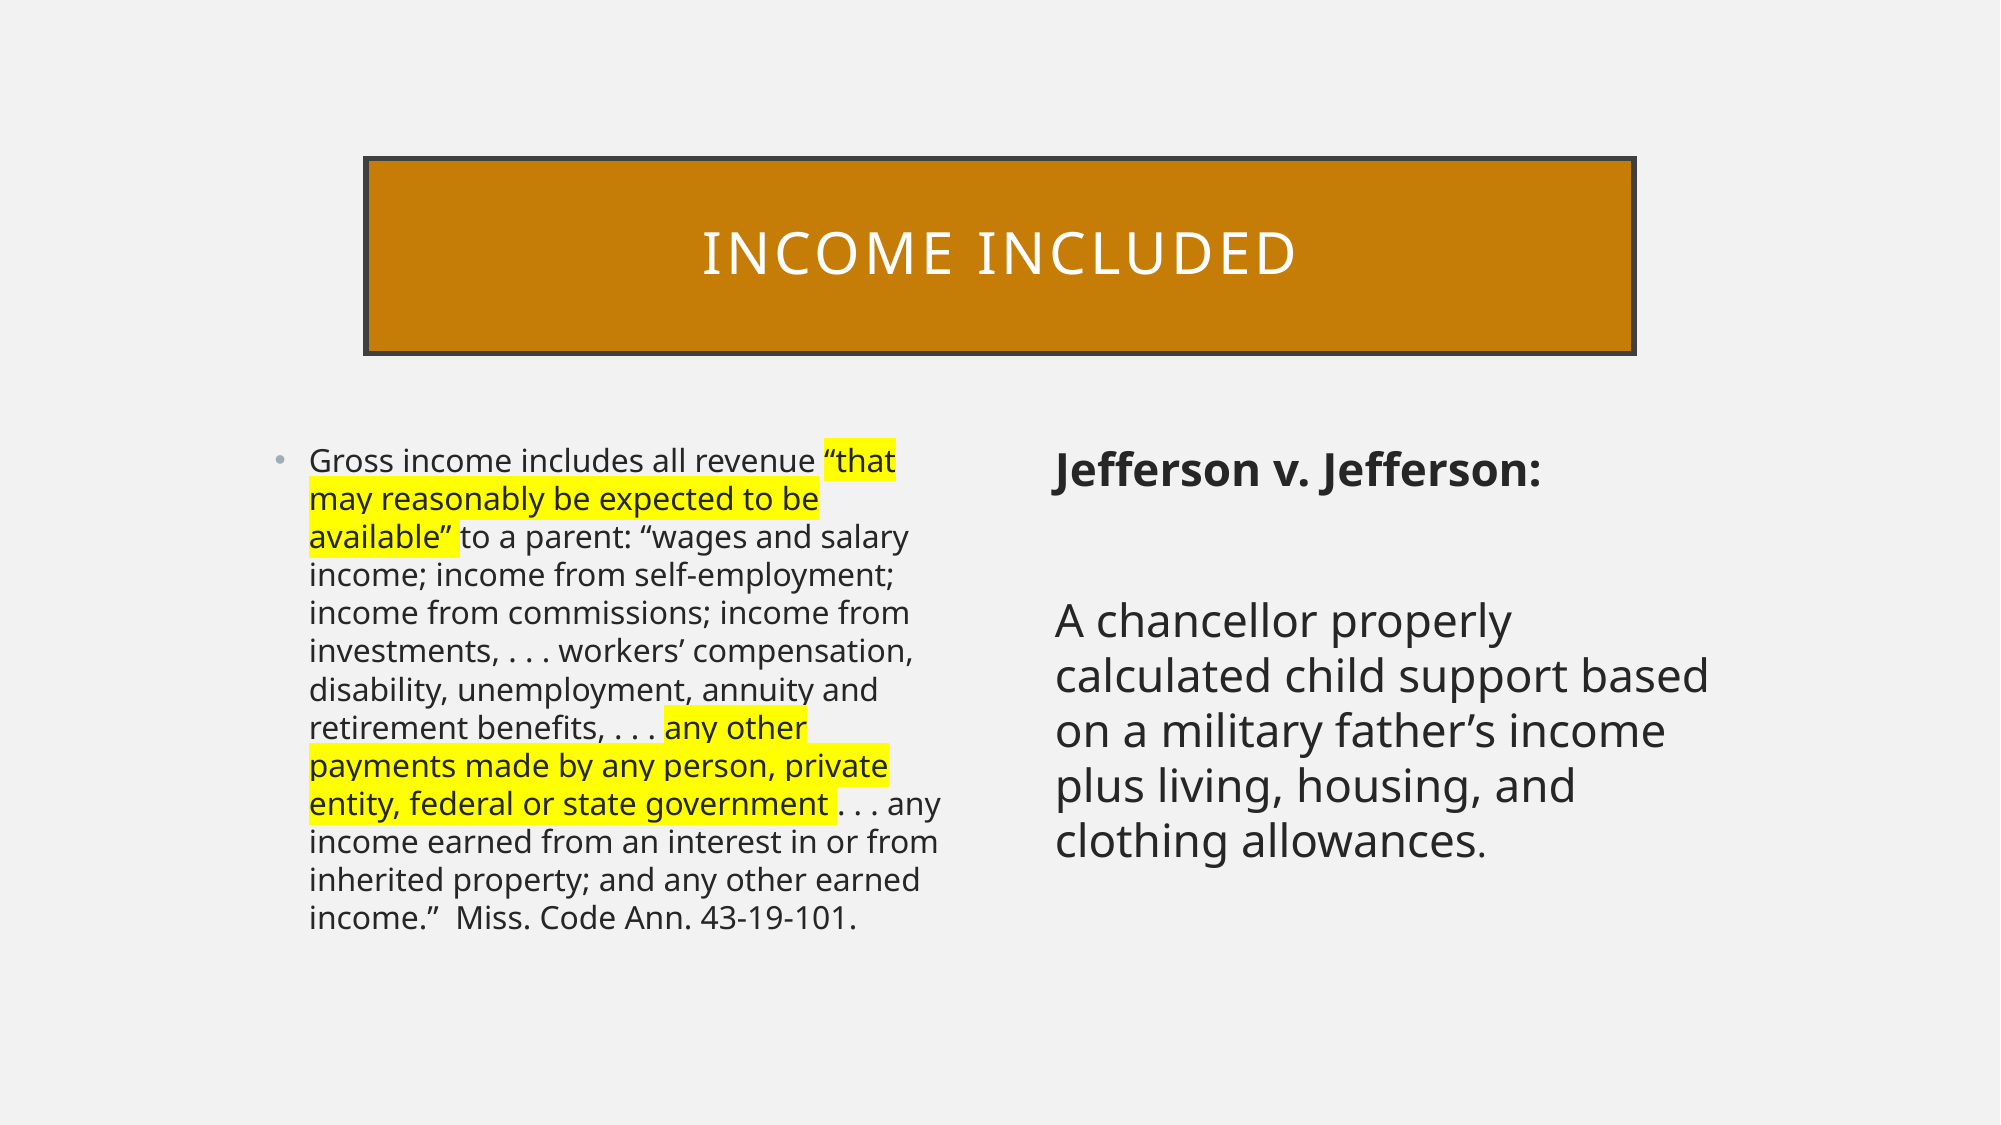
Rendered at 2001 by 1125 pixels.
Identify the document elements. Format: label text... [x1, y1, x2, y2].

title Income included [363, 156, 1637, 356]
list Gross income includes all revenue “that may reasonably be expected to be available” to a parent: “wages and salary income; income from self-employment; income from commissions; income from investments, . . . workers’ compensation, disability, unemployment, annuity and retirement benefits, . . . any other payments made by any person, private entity, federal or state government . . . any income earned from an interest in or from inherited property; and any other earned income.” Miss. Code Ann. 43-19-101. [259, 432, 961, 967]
list Jefferson v. Jefferson: A chancellor properly calculated child support based on a military father’s income plus living, housing, and clothing allowances. [1039, 432, 1741, 942]
